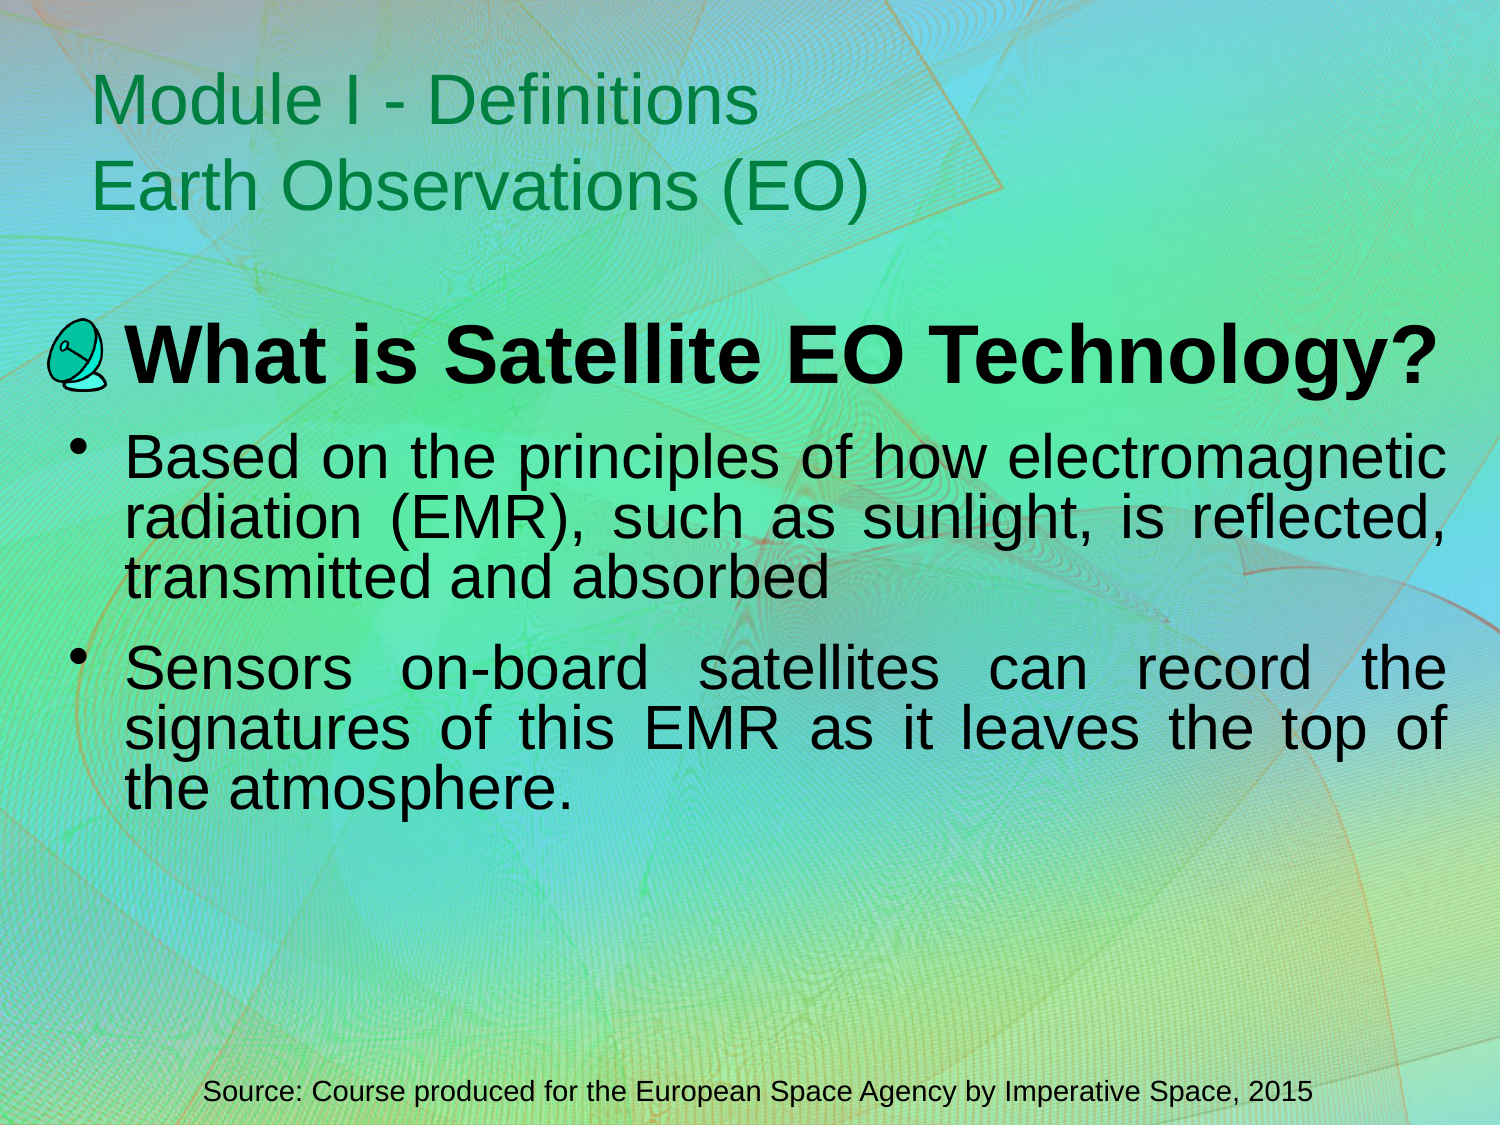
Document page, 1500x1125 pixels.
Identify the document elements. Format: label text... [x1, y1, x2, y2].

title Module I - Definitions Earth Observations (EO) [75, 45, 1425, 233]
footer Source: Course produced for the European Space Agency by Imperative Space, 2015 [112, 1064, 1406, 1125]
picture [0, 0, 1500, 1125]
list What is Satellite EO Technology? Based on the principles of how electromagnetic radiation (EMR), such as sunlight, is reflected, transmitted and absorbed Sensors on-board satellites can record the signatures of this EMR as it leaves the top of the atmosphere. [53, 312, 1465, 1100]
